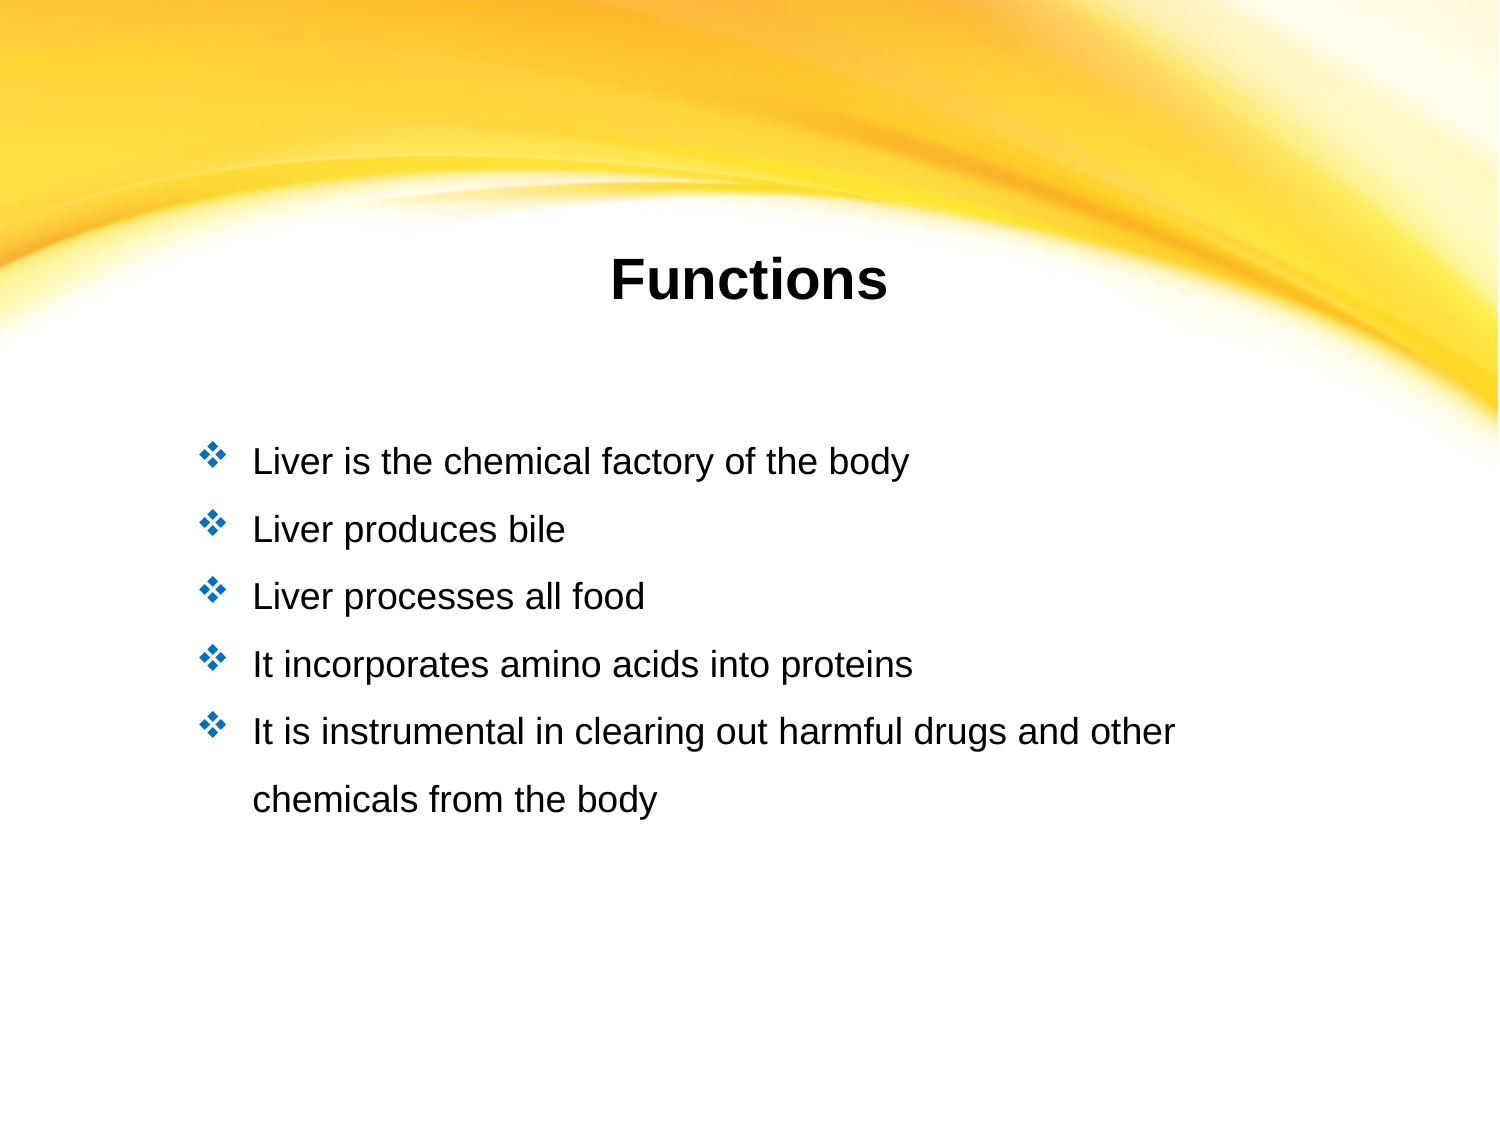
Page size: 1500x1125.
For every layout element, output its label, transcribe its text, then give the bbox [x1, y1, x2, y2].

picture [0, 0, 1498, 500]
text_box Functions [337, 233, 1163, 319]
text_box Liver is the chemical factory of the body Liver produces bile Liver processes all food It incorporates amino acids into proteins It is instrumental in clearing out harmful drugs and other chemicals from the body [181, 407, 1319, 895]
